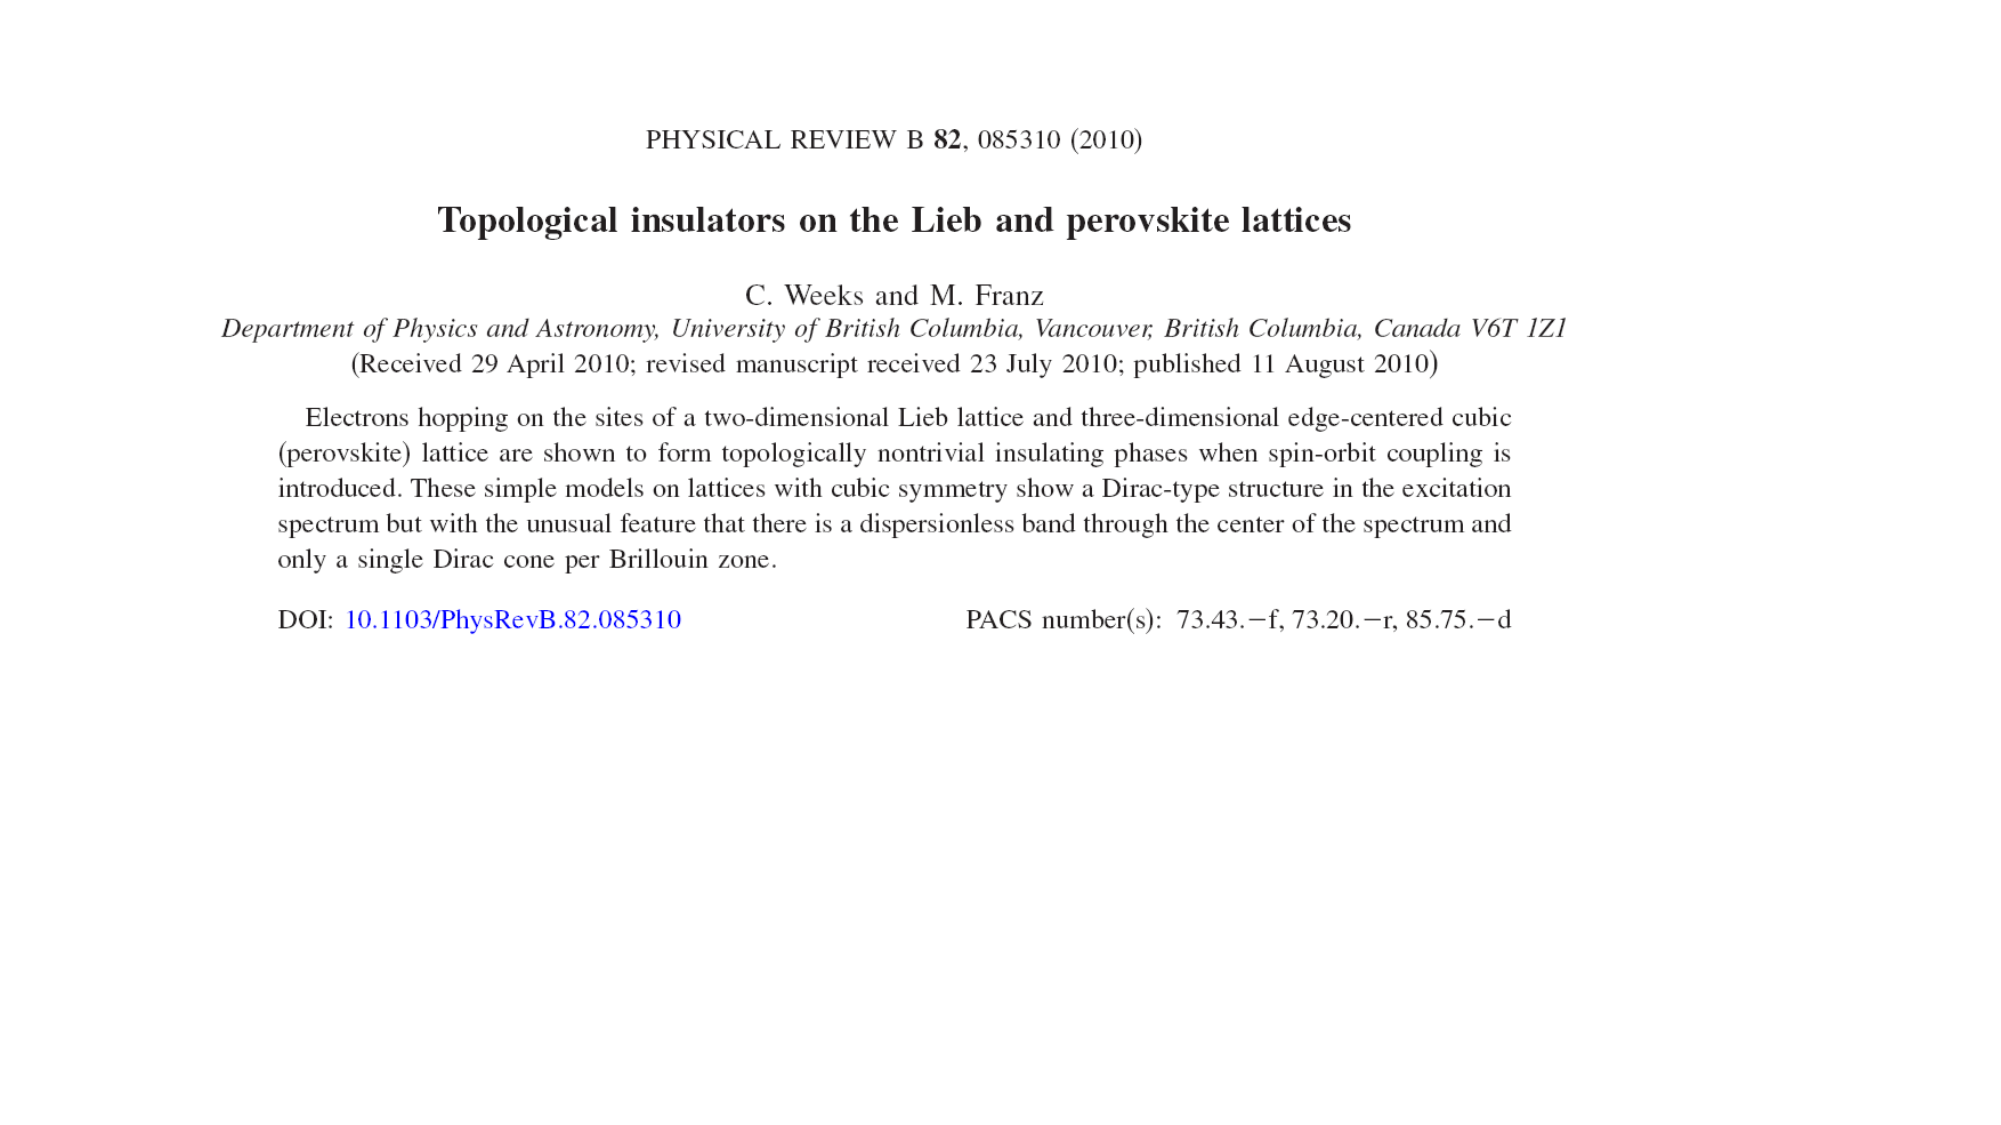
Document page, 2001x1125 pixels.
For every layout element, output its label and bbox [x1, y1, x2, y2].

picture [193, 88, 1648, 648]
